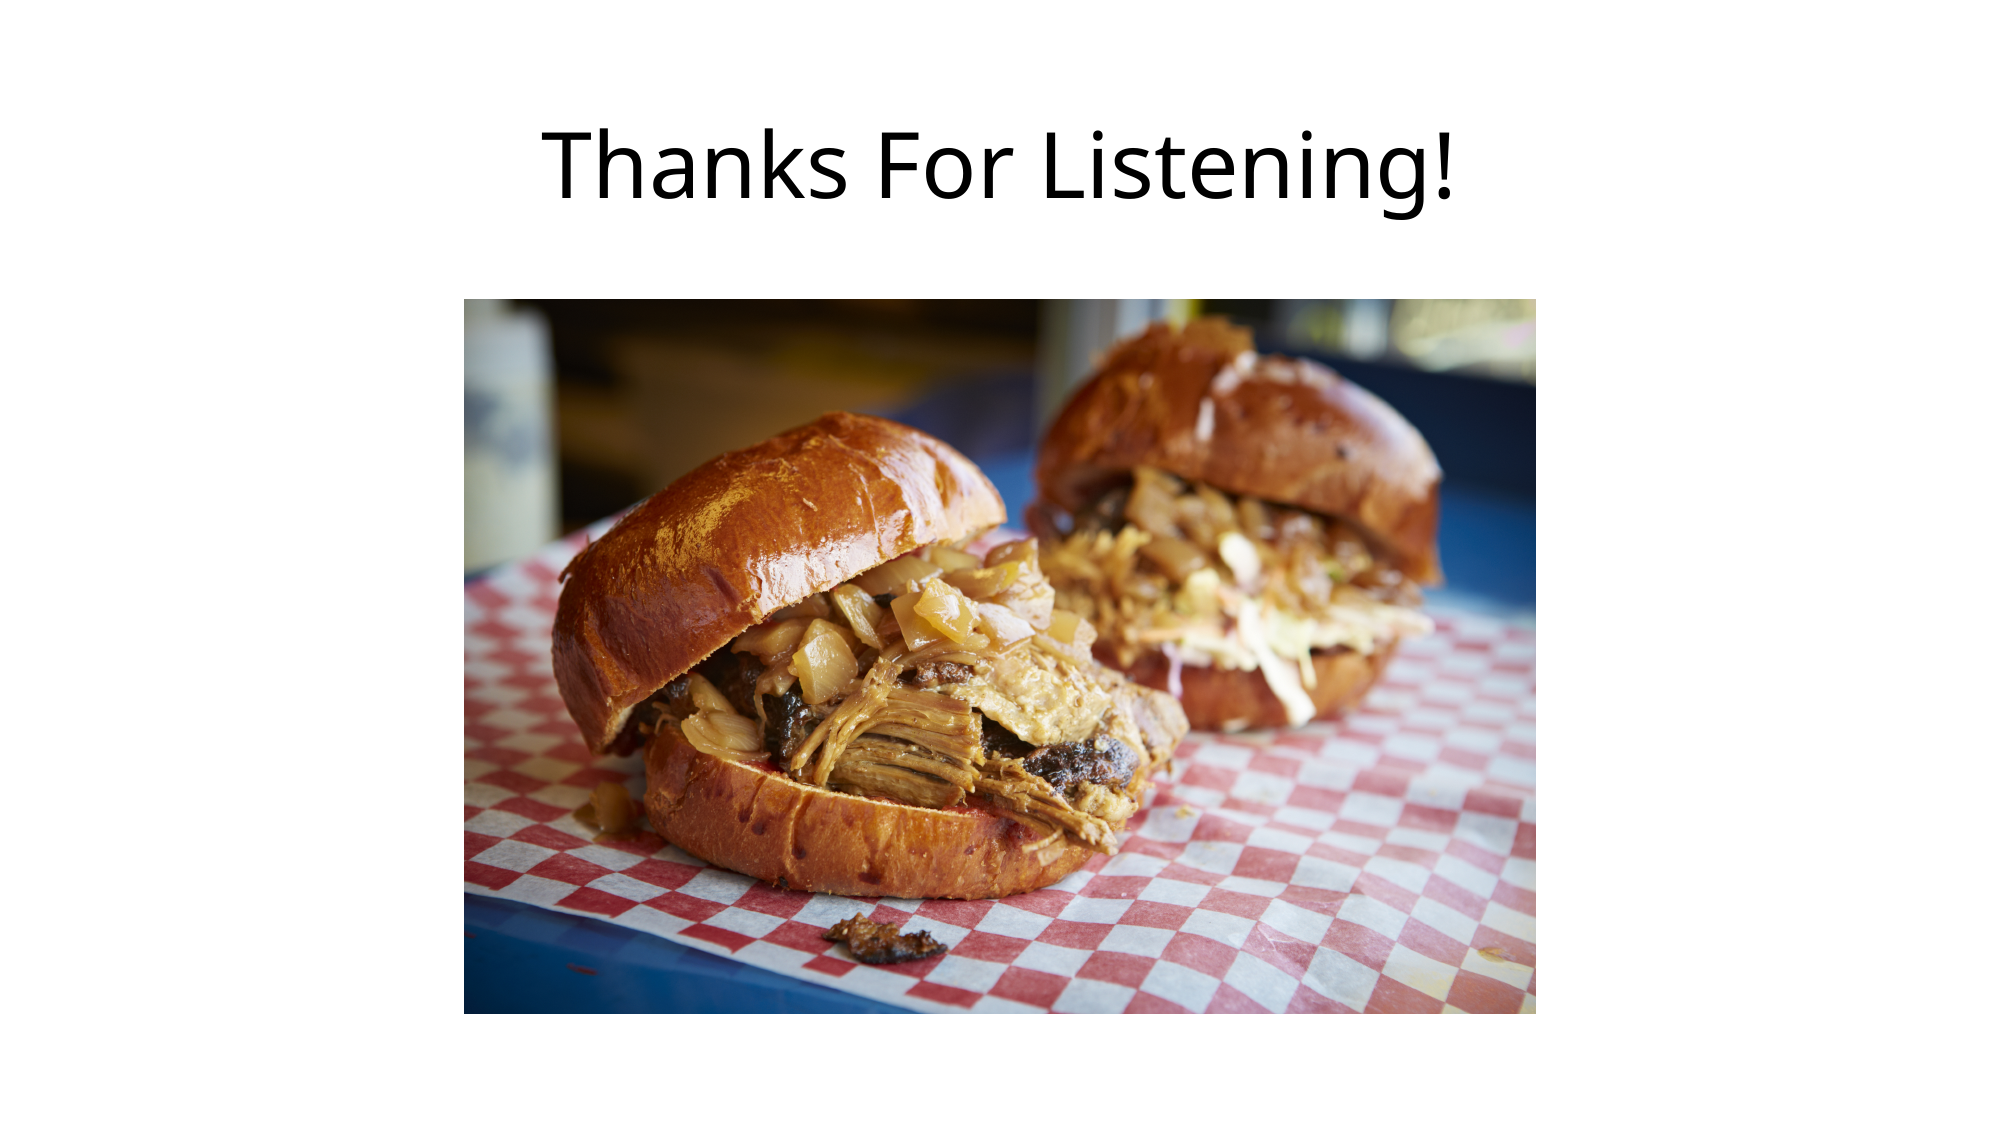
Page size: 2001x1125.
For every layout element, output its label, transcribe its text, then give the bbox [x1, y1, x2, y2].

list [464, 298, 1536, 1014]
title Thanks For Listening! [137, 59, 1863, 278]
